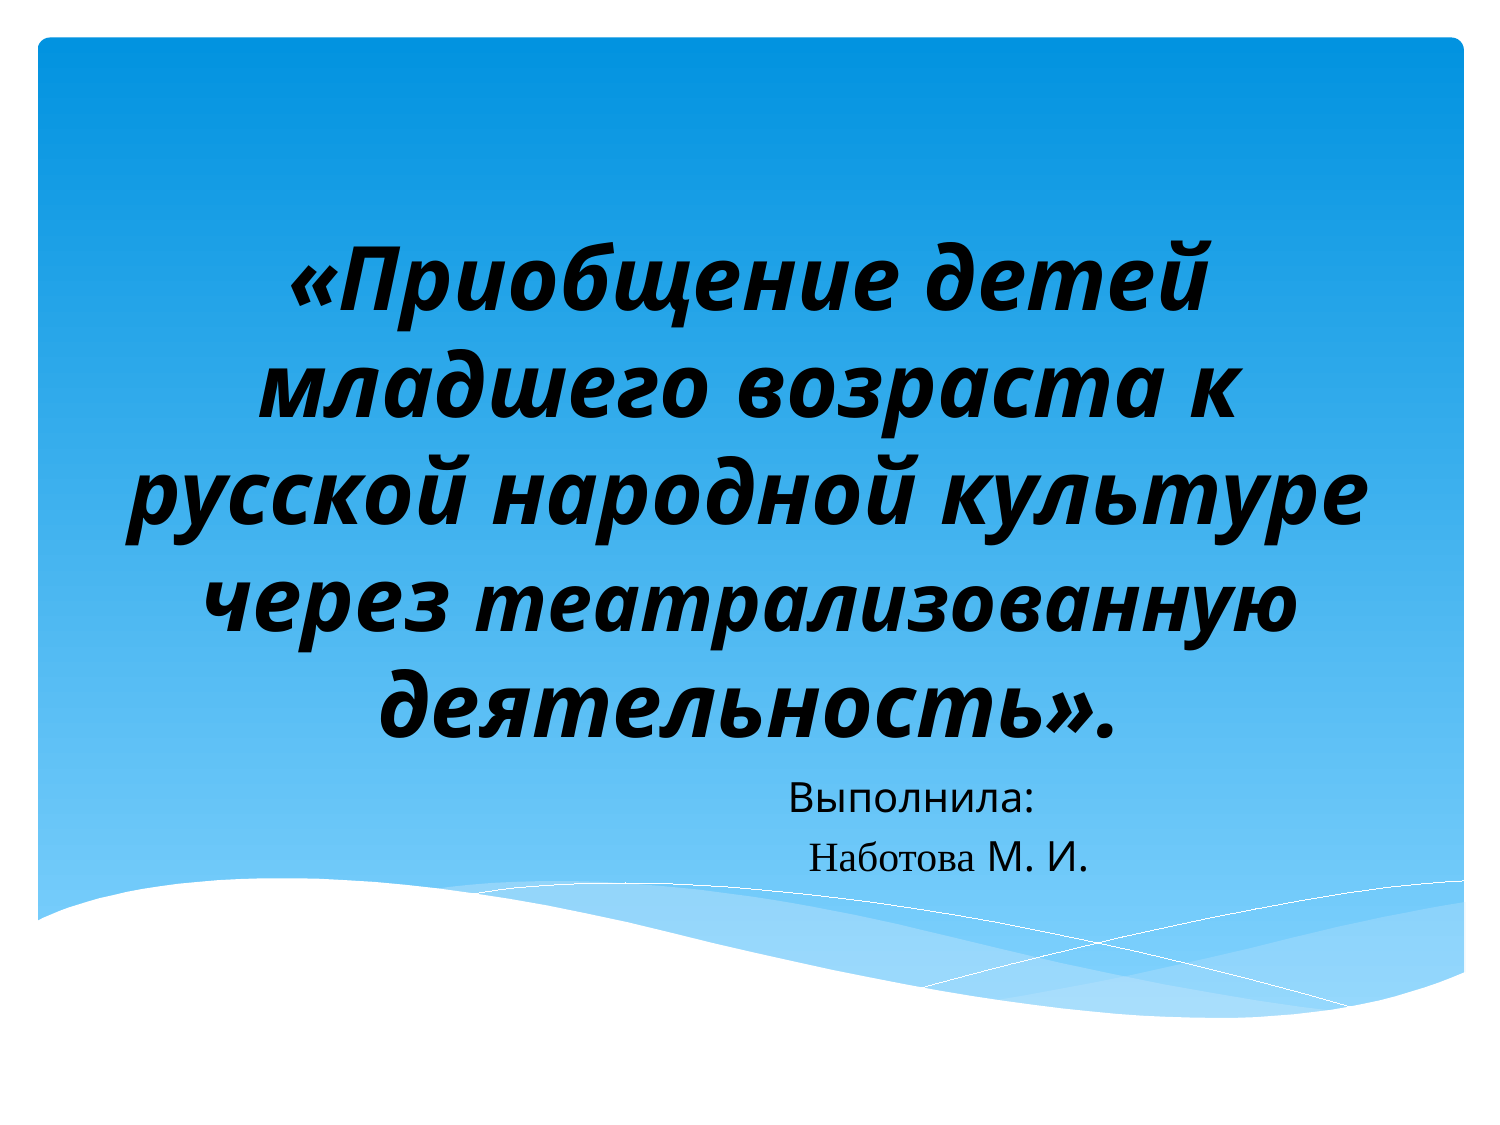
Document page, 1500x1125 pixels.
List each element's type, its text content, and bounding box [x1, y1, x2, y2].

subtitle Выполнила: Наботова М. И. [225, 763, 1275, 1000]
title «Приобщение детей младшего возраста к русской народной культуре через театрализованную деятельность». [112, 196, 1388, 764]
